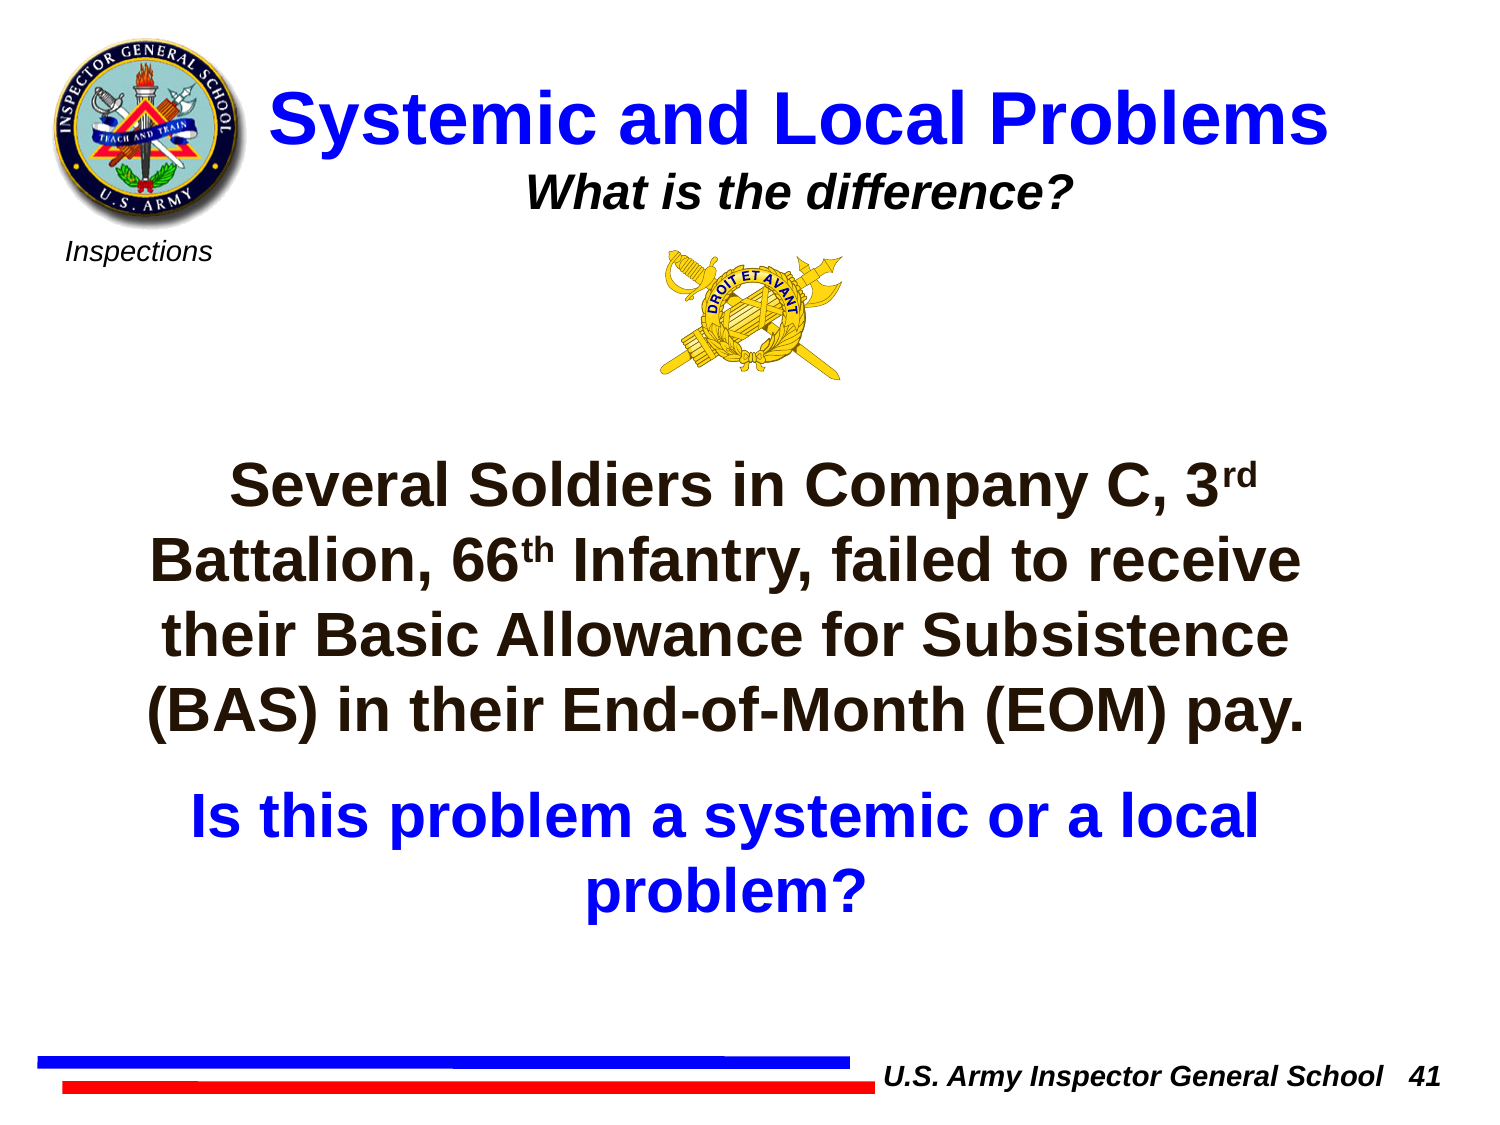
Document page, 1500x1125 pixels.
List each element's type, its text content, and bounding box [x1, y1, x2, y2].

footer U.S. Army Inspector General School 41 [824, 1049, 1500, 1125]
picture [50, 37, 250, 231]
picture [659, 249, 844, 381]
text_box Several Soldiers in Company C, 3rd Battalion, 66th Infantry, failed to receive their Basic Allowance for Subsistence (BAS) in their End-of-Month (EOM) pay. Is this problem a systemic or a local problem? [62, 438, 1391, 1002]
text_box Systemic and Local Problems What is the difference? [249, 62, 1350, 228]
